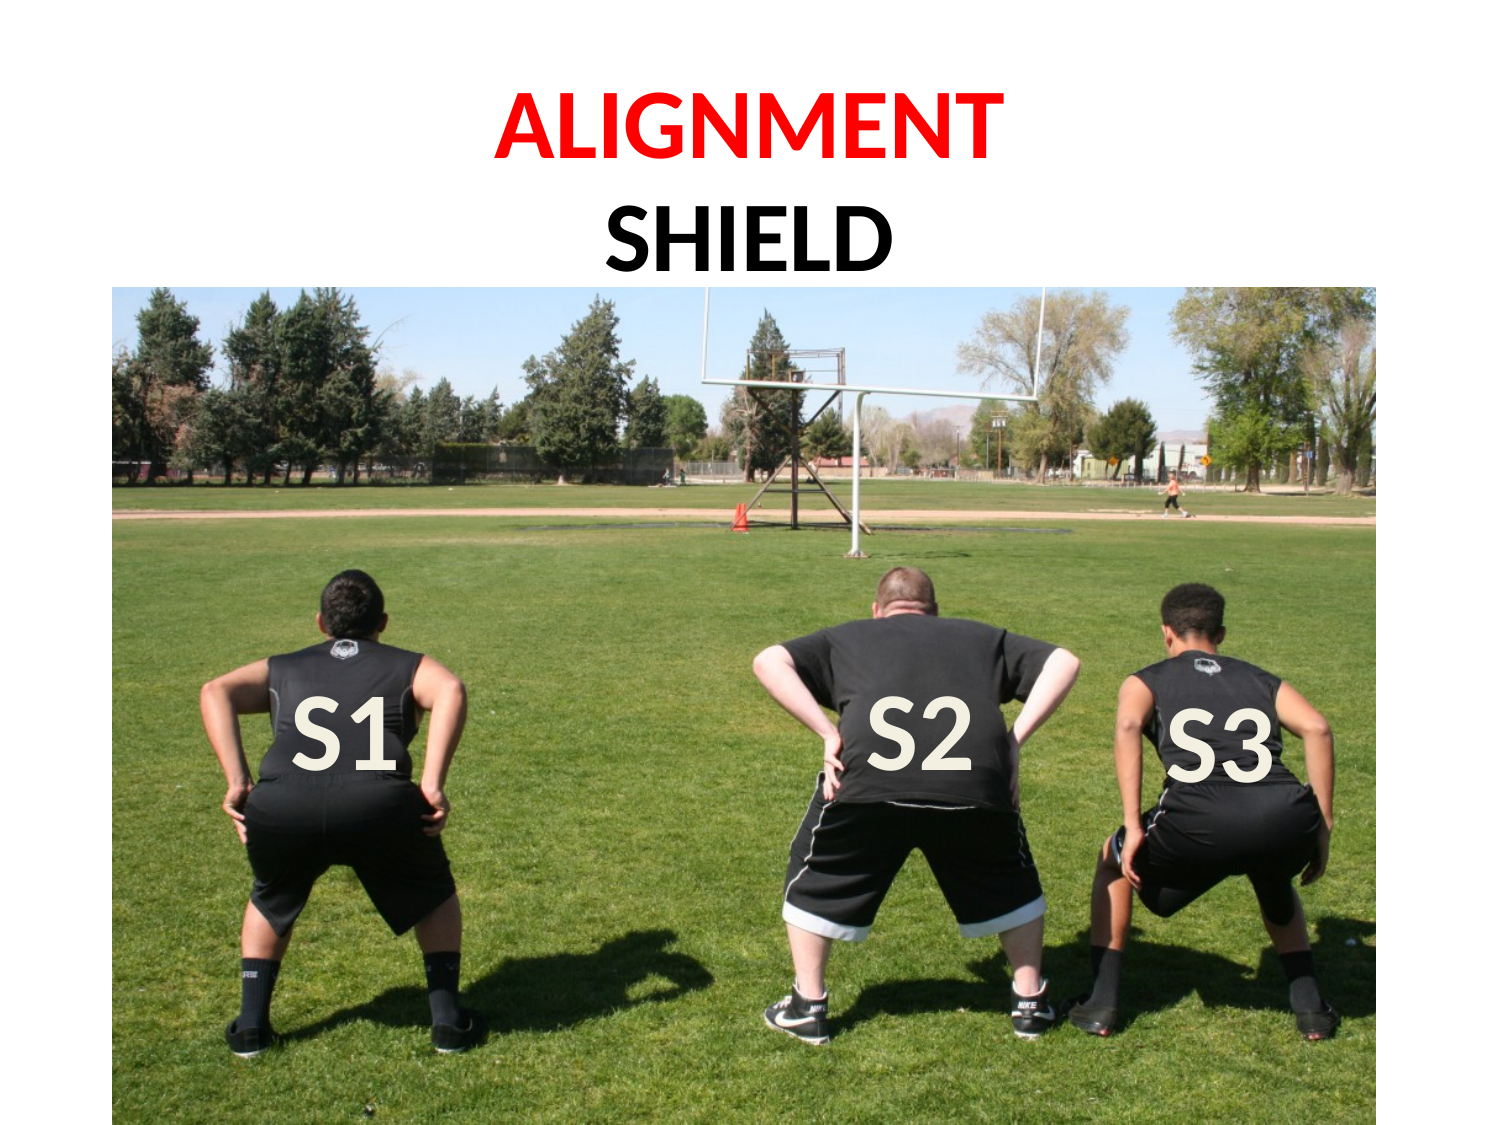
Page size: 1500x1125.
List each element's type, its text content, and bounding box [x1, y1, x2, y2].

picture [112, 287, 1376, 1125]
text_box SHIELD [0, 137, 1500, 325]
text_box ALIGNMENT [0, 24, 1500, 137]
